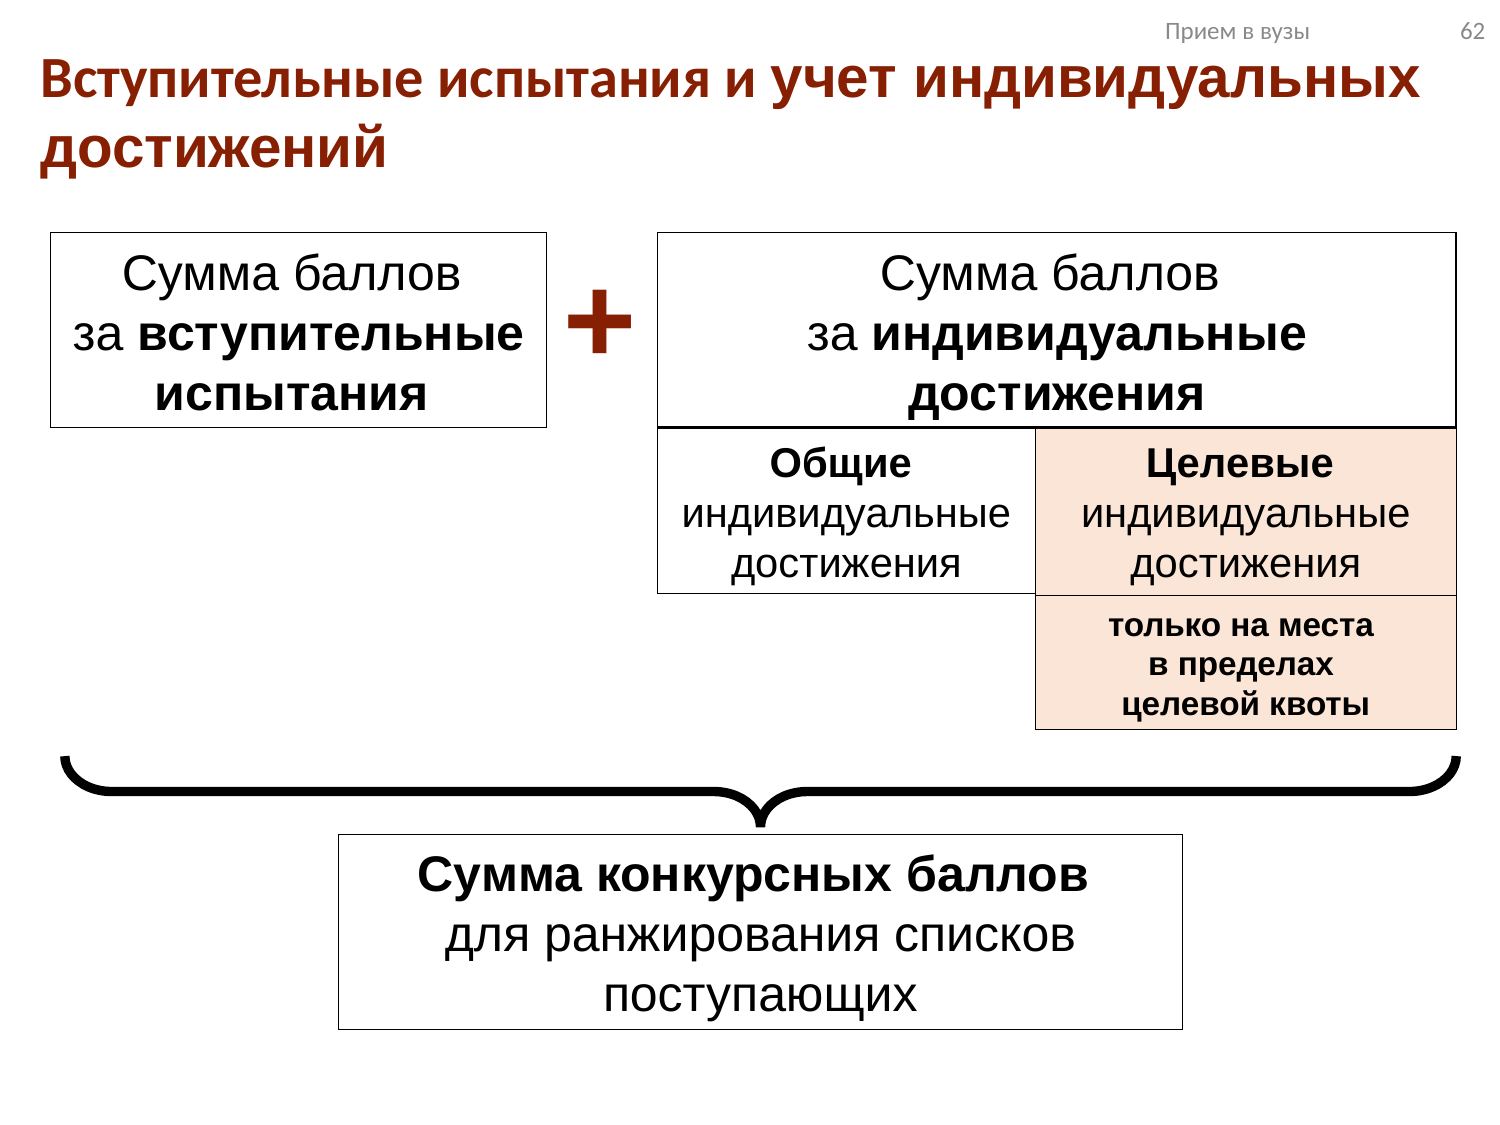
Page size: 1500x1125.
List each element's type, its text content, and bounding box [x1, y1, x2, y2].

text_box Прием в вузы 62 [1057, 0, 1500, 60]
text_box Сумма конкурсных баллов для ранжирования списков поступающих [338, 834, 1183, 1029]
text_box Целевые индивидуальные достижения [1035, 428, 1457, 595]
text_box [64, 756, 1457, 827]
text_box Общие индивидуальные достижения [657, 428, 1035, 594]
text_box только на места в пределах целевой квоты [1035, 595, 1457, 730]
text_box Сумма баллов за вступительные испытания [50, 232, 547, 428]
text_box + [541, 230, 658, 396]
text_box Вступительные испытания и учет индивидуальных достижений [25, 31, 1496, 102]
text_box Сумма баллов за индивидуальные достижения [657, 232, 1457, 428]
